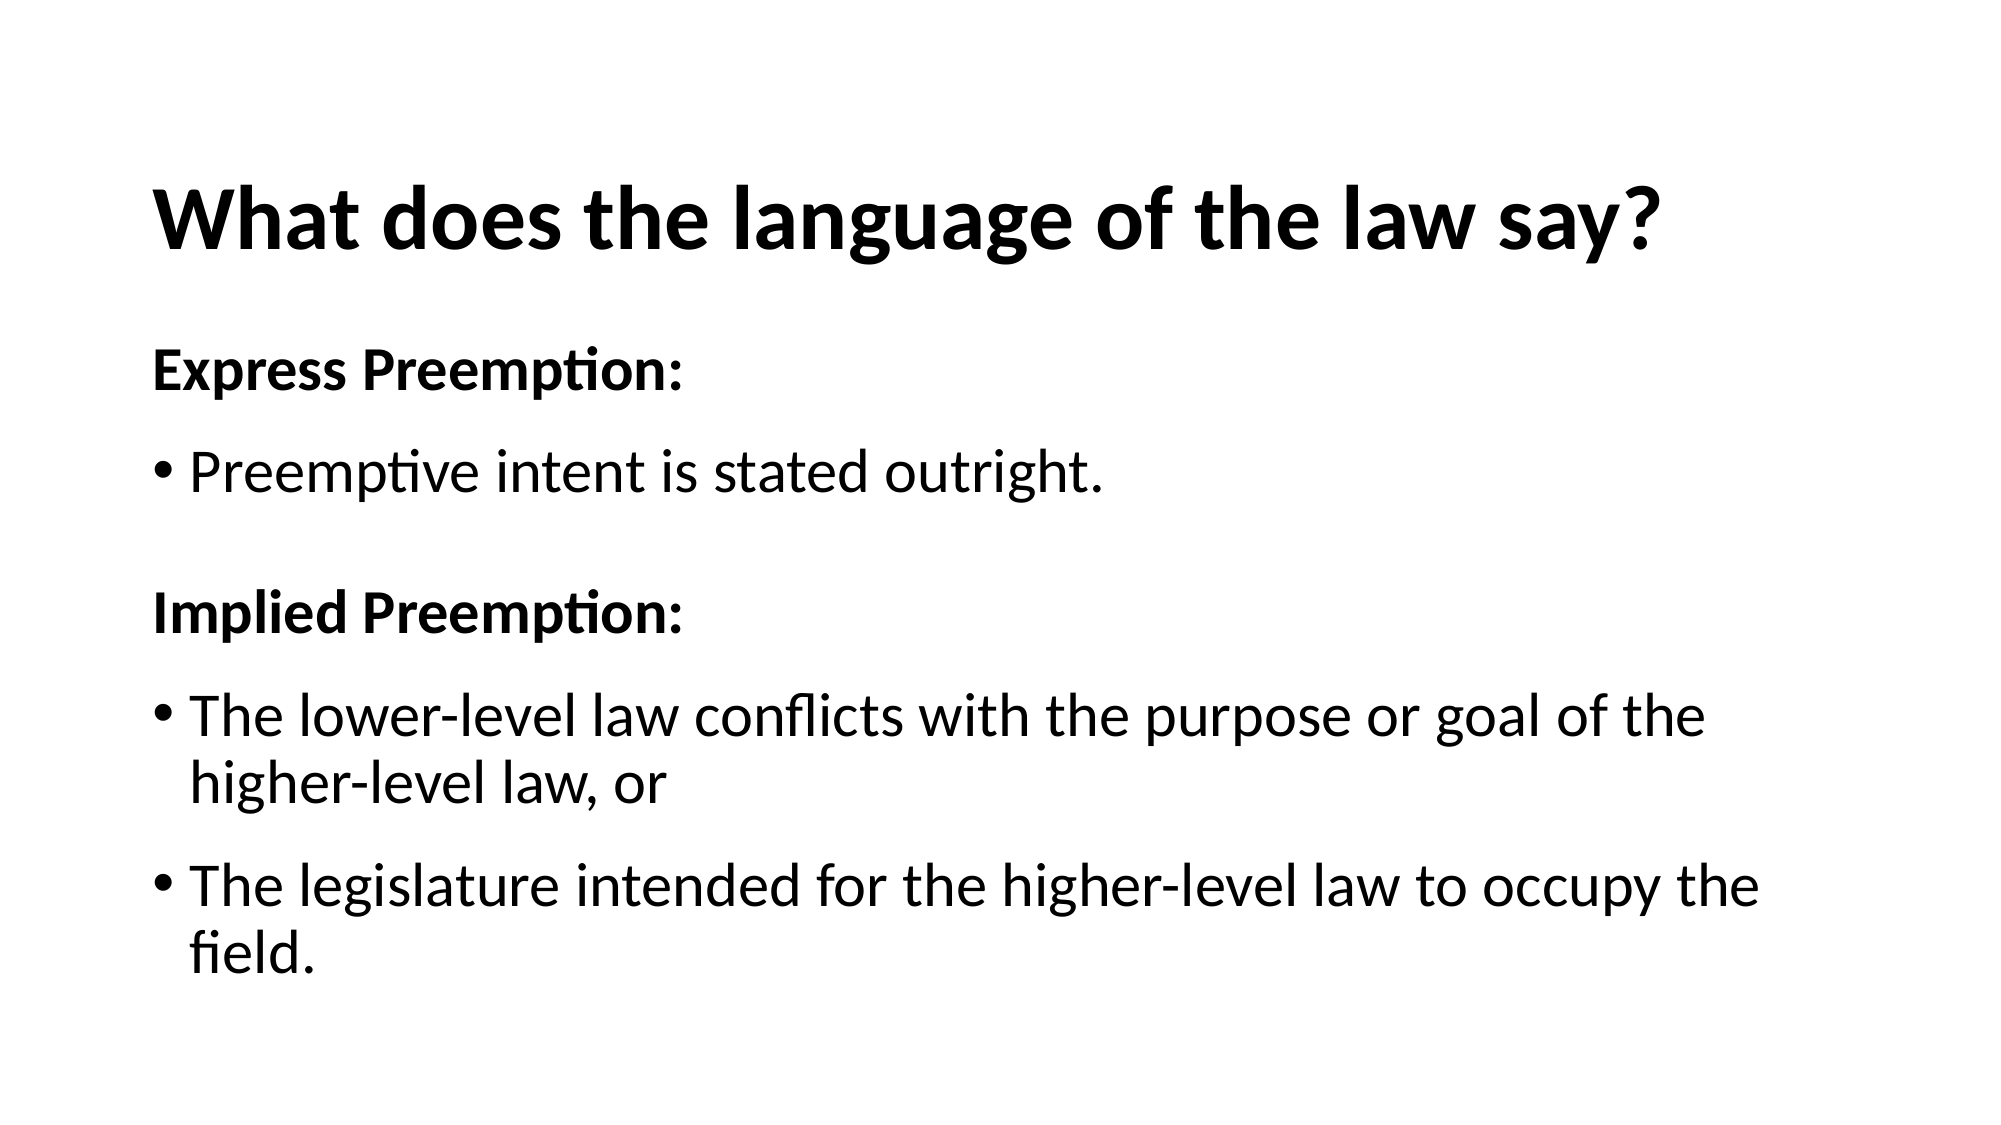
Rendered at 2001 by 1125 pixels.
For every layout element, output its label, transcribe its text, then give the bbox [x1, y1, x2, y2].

list Express Preemption: Preemptive intent is stated outright. Implied Preemption: The lower-level law conflicts with the purpose or goal of the higher-level law, or The legislature intended for the higher-level law to occupy the field. [137, 310, 1863, 1014]
title What does the language of the law say? [137, 111, 1863, 278]
